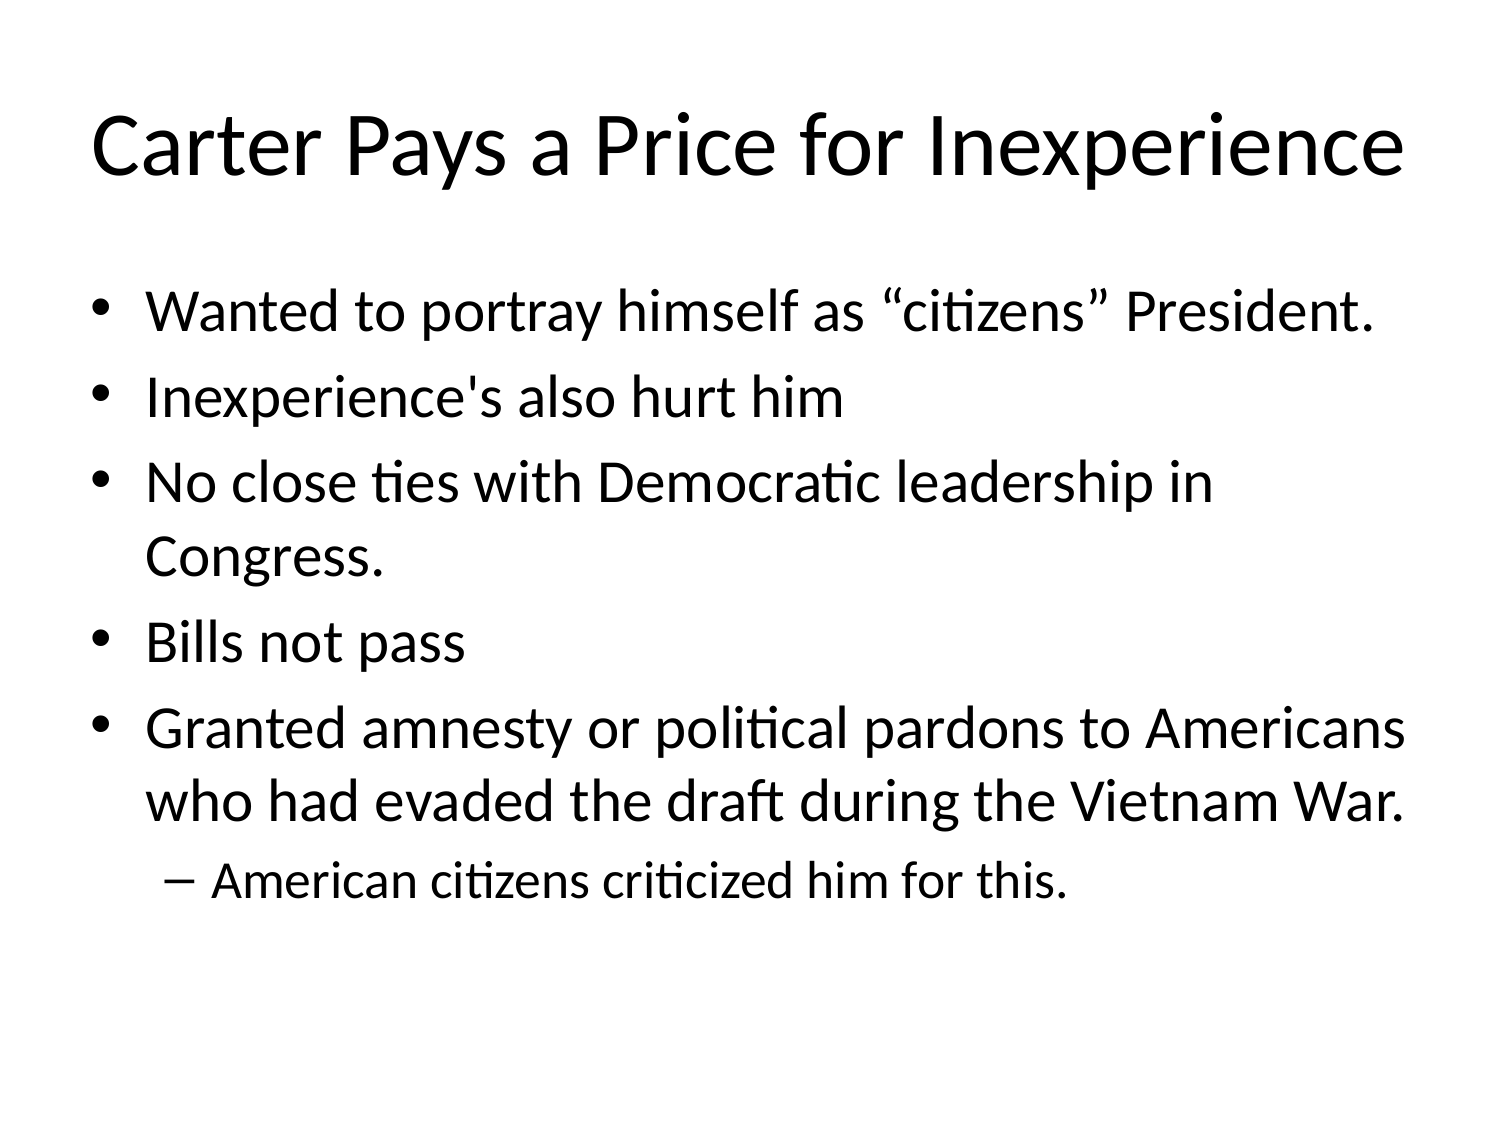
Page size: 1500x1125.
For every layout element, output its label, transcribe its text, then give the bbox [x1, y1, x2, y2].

title Carter Pays a Price for Inexperience [75, 45, 1425, 233]
list Wanted to portray himself as “citizens” President. Inexperience's also hurt him No close ties with Democratic leadership in Congress. Bills not pass Granted amnesty or political pardons to Americans who had evaded the draft during the Vietnam War. American citizens criticized him for this. [75, 262, 1425, 1005]
